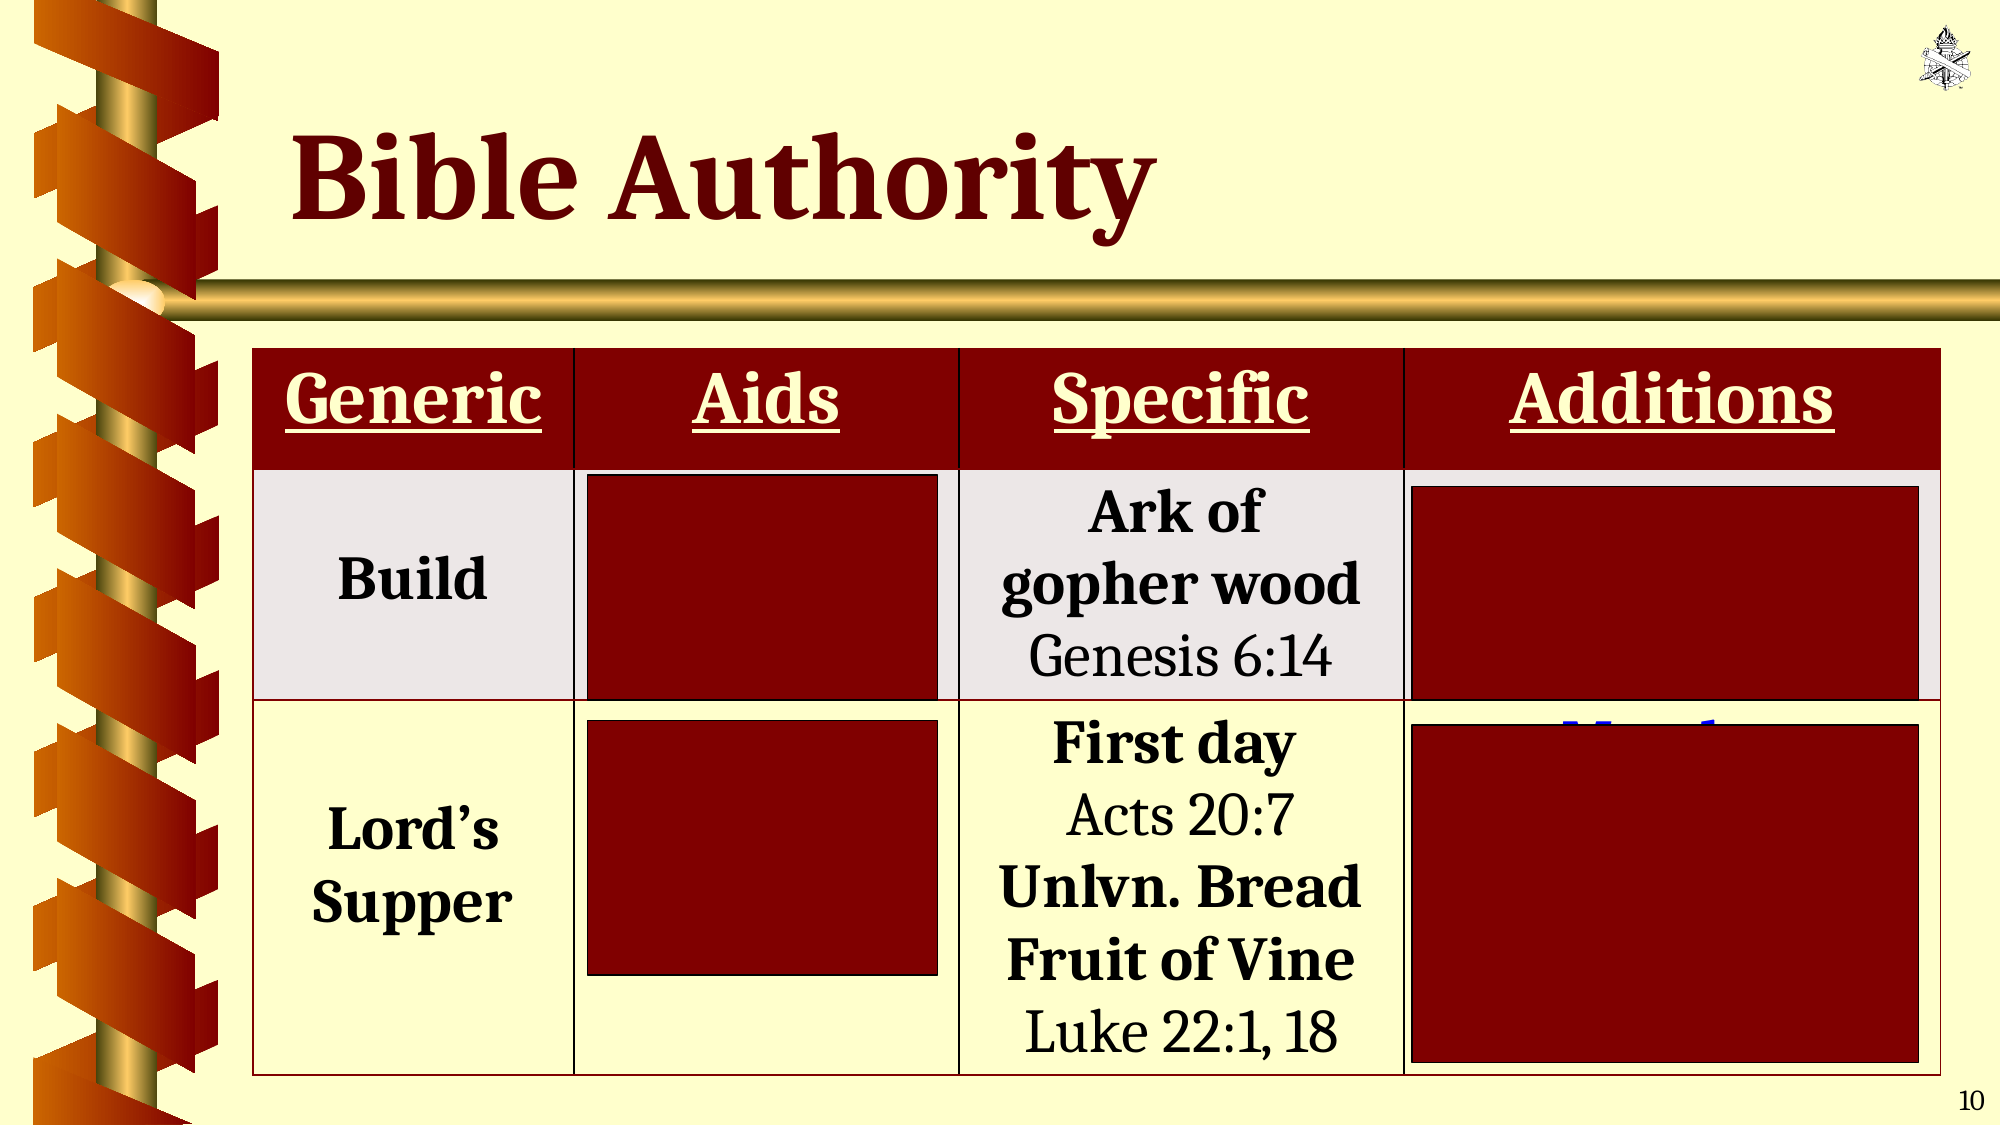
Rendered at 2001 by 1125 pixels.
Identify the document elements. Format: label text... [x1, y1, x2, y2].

text_box [587, 474, 938, 700]
table_header Additions [1405, 350, 1940, 468]
text_box [1412, 486, 1919, 700]
text_box [1412, 725, 1919, 1063]
text_box [587, 720, 938, 975]
table_header Aids [575, 350, 958, 468]
table_header Generic [254, 350, 573, 468]
table_cell First day Acts 20:7 Unlvn. Bread Fruit of Vine Luke 22:1, 18 [960, 701, 1403, 1074]
table_cell Set Hour Containers [575, 701, 958, 1074]
table_header Specific [960, 350, 1403, 468]
table_cell Monday (another day) Cookies, Coke (other emblems) [1405, 701, 1940, 1074]
picture [1918, 24, 1973, 92]
table_cell Ark of gopher wood Genesis 6:14 [960, 470, 1403, 699]
slide_number 10 [1702, 1073, 2000, 1125]
text_box Bible Authority [275, 87, 1725, 275]
table_cell Oak, Spruce (another kind of wood) [1405, 470, 1940, 699]
table_cell Lord’s Supper [254, 701, 573, 1074]
table_cell Build [254, 470, 573, 699]
table_cell Tools [575, 470, 958, 699]
